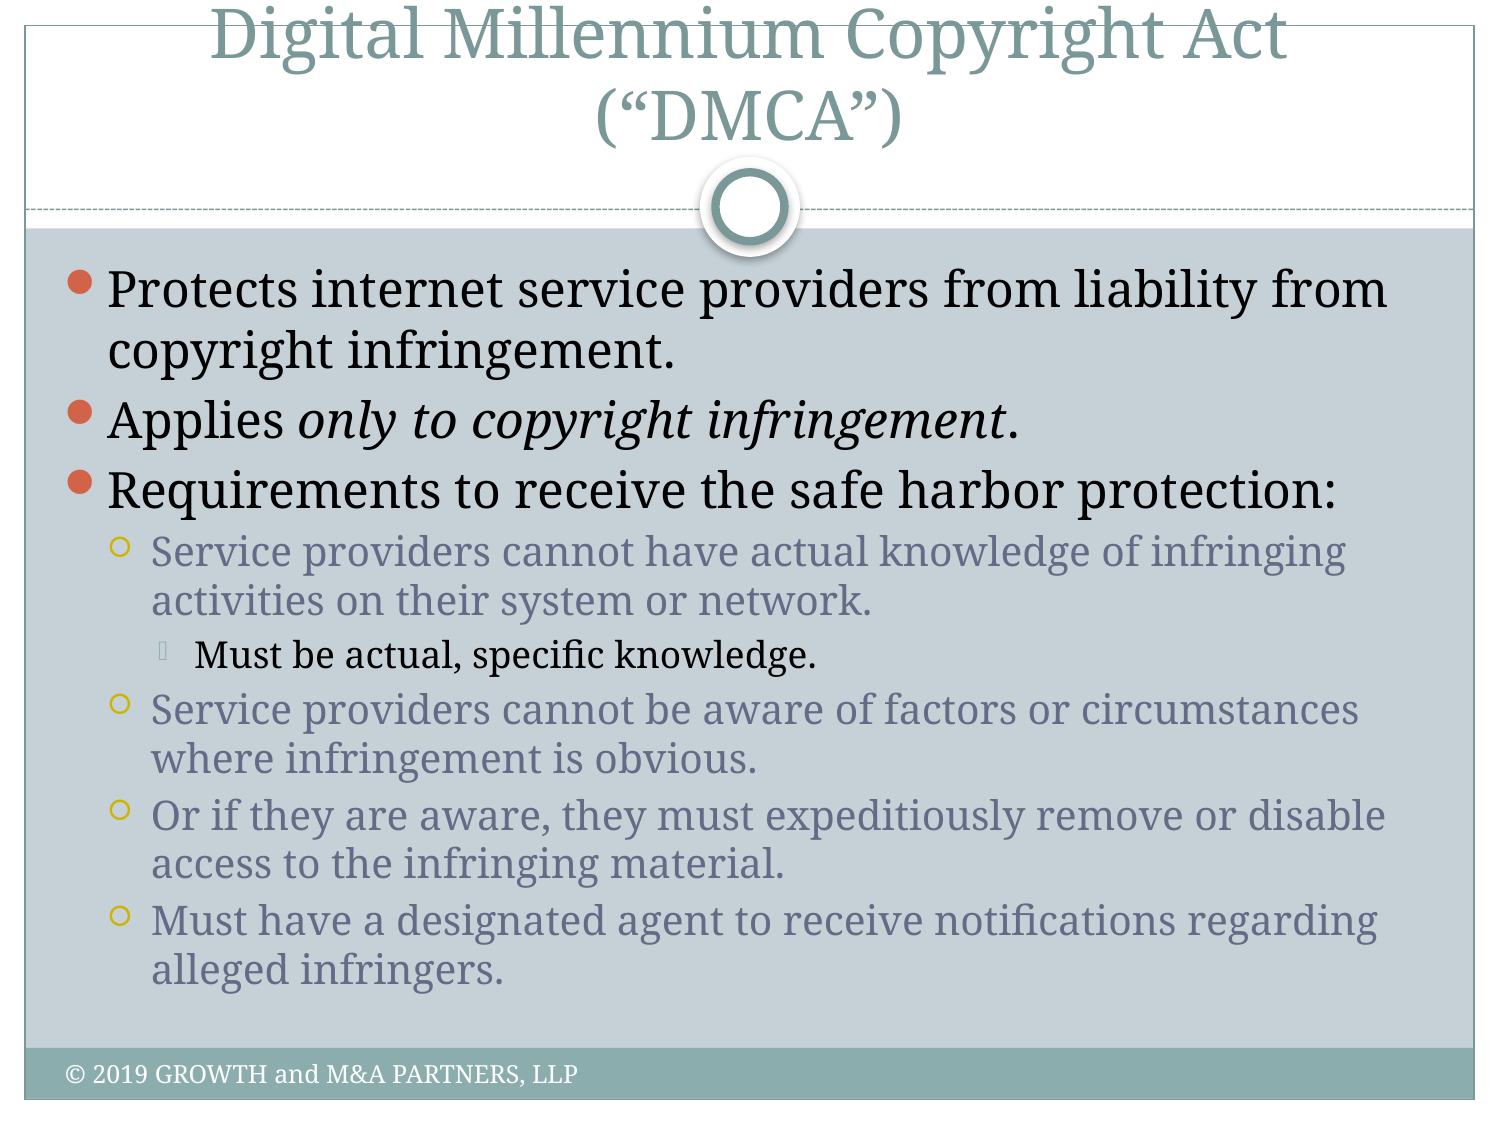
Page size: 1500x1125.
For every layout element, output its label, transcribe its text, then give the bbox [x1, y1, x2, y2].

list Protects internet service providers from liability from copyright infringement. Applies only to copyright infringement. Requirements to receive the safe harbor protection: Service providers cannot have actual knowledge of infringing activities on their system or network. Must be actual, specific knowledge. Service providers cannot be aware of factors or circumstances where infringement is obvious. Or if they are aware, they must expeditiously remove or disable access to the infringing material. Must have a designated agent to receive notifications regarding alleged infringers. [49, 250, 1445, 1001]
footer © 2019 GROWTH and M&A PARTNERS, LLP [50, 1051, 638, 1112]
title Digital Millennium Copyright Act (“DMCA”) [49, 37, 1450, 162]
